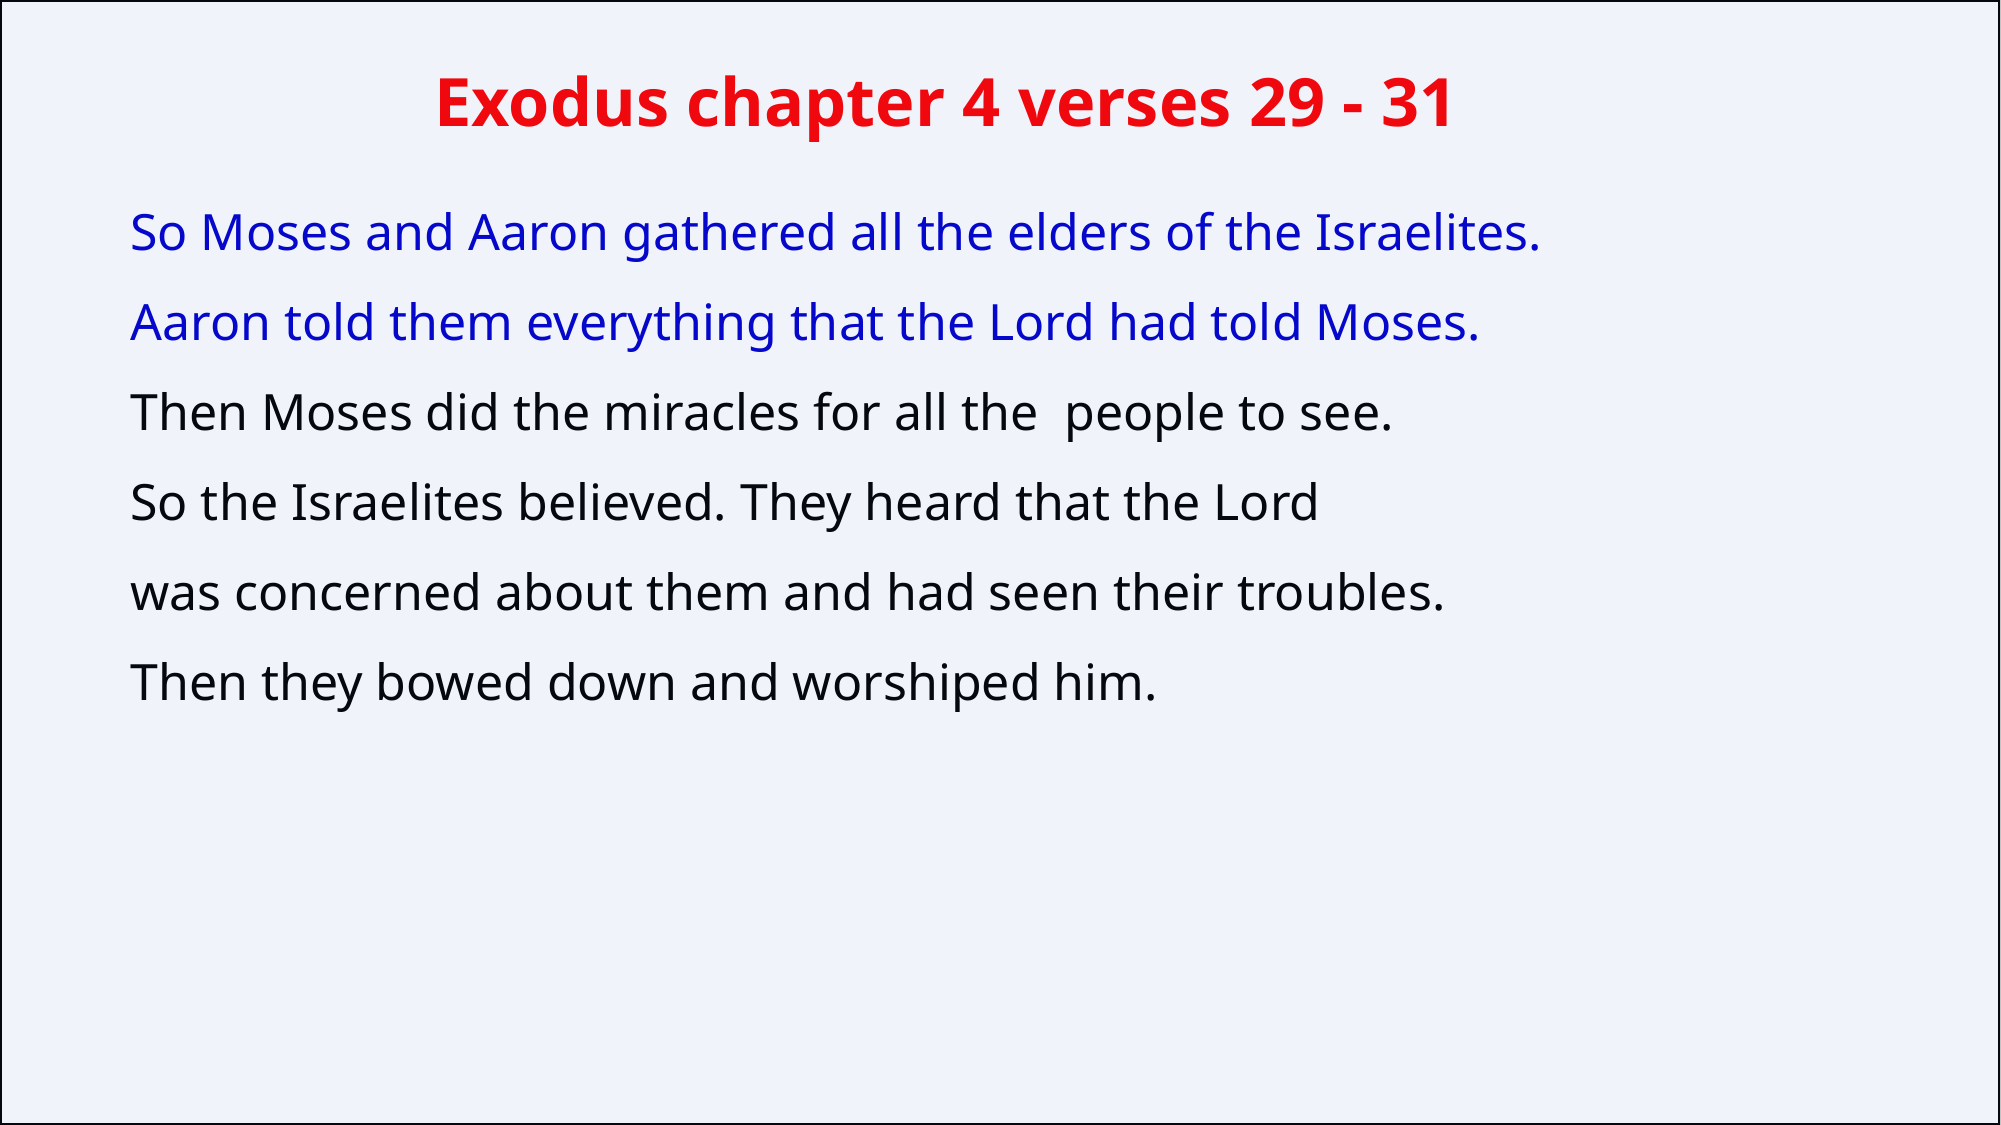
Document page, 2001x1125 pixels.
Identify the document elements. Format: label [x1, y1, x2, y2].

text_box [0, 0, 2000, 1125]
